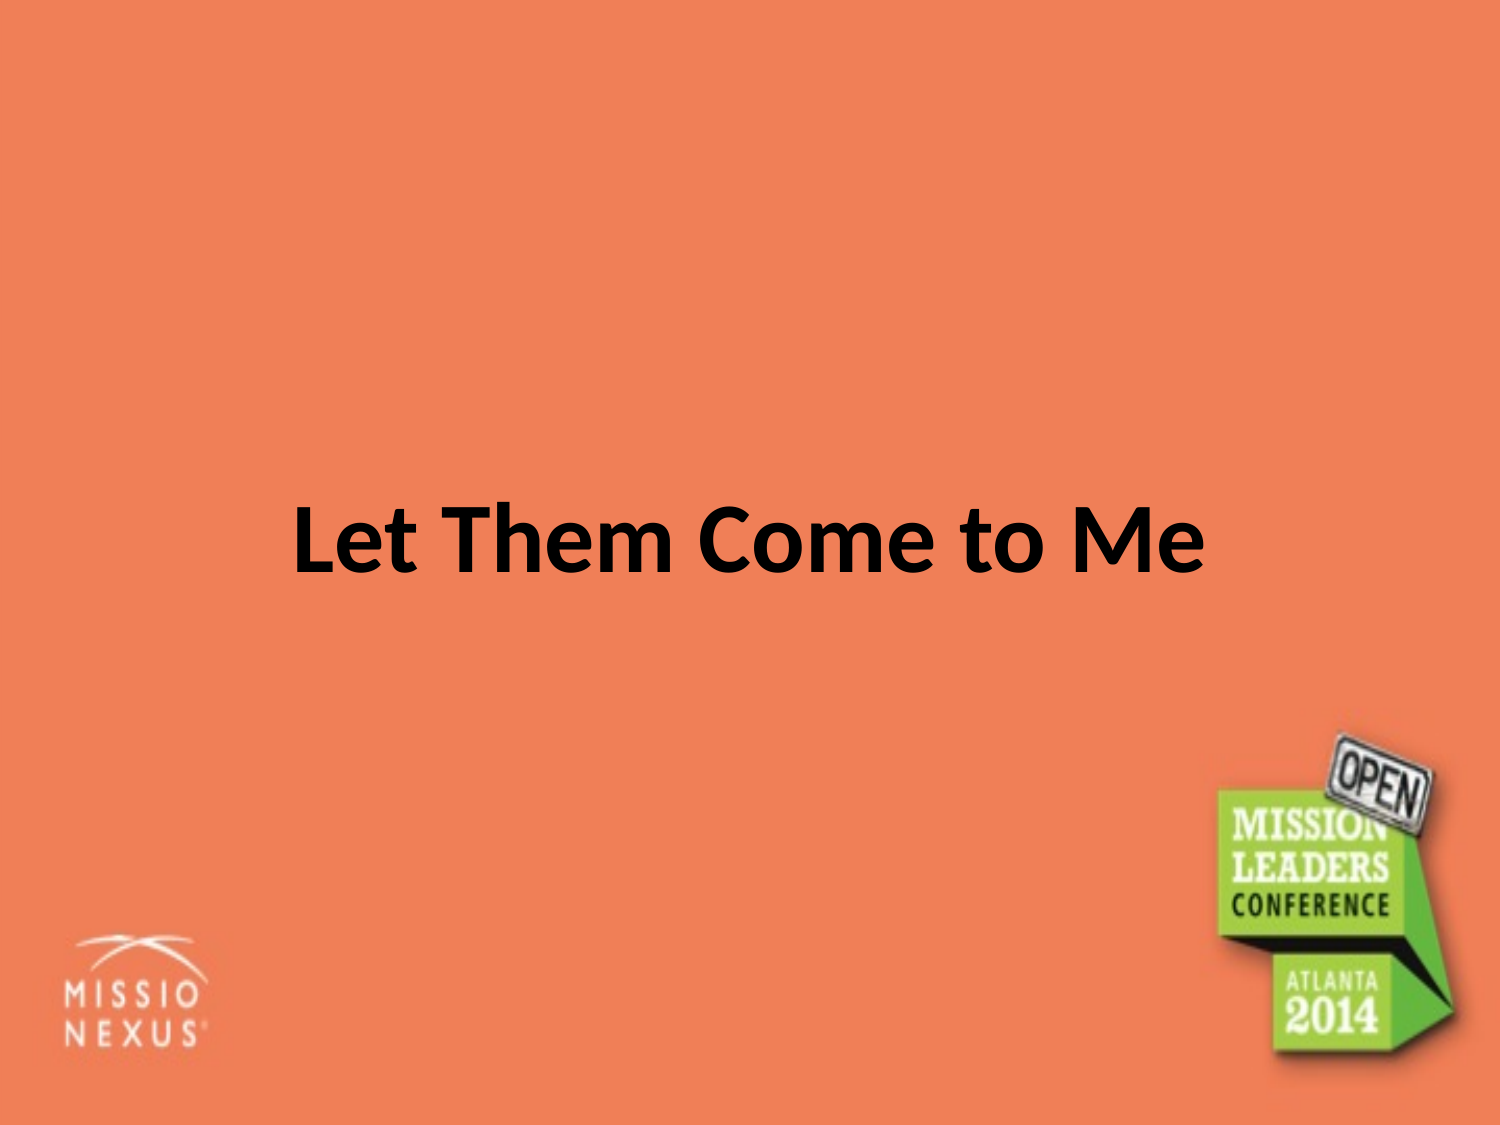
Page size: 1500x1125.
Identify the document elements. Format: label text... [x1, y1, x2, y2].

picture [0, 0, 1500, 1125]
title Let Them Come to Me [75, 438, 1425, 626]
